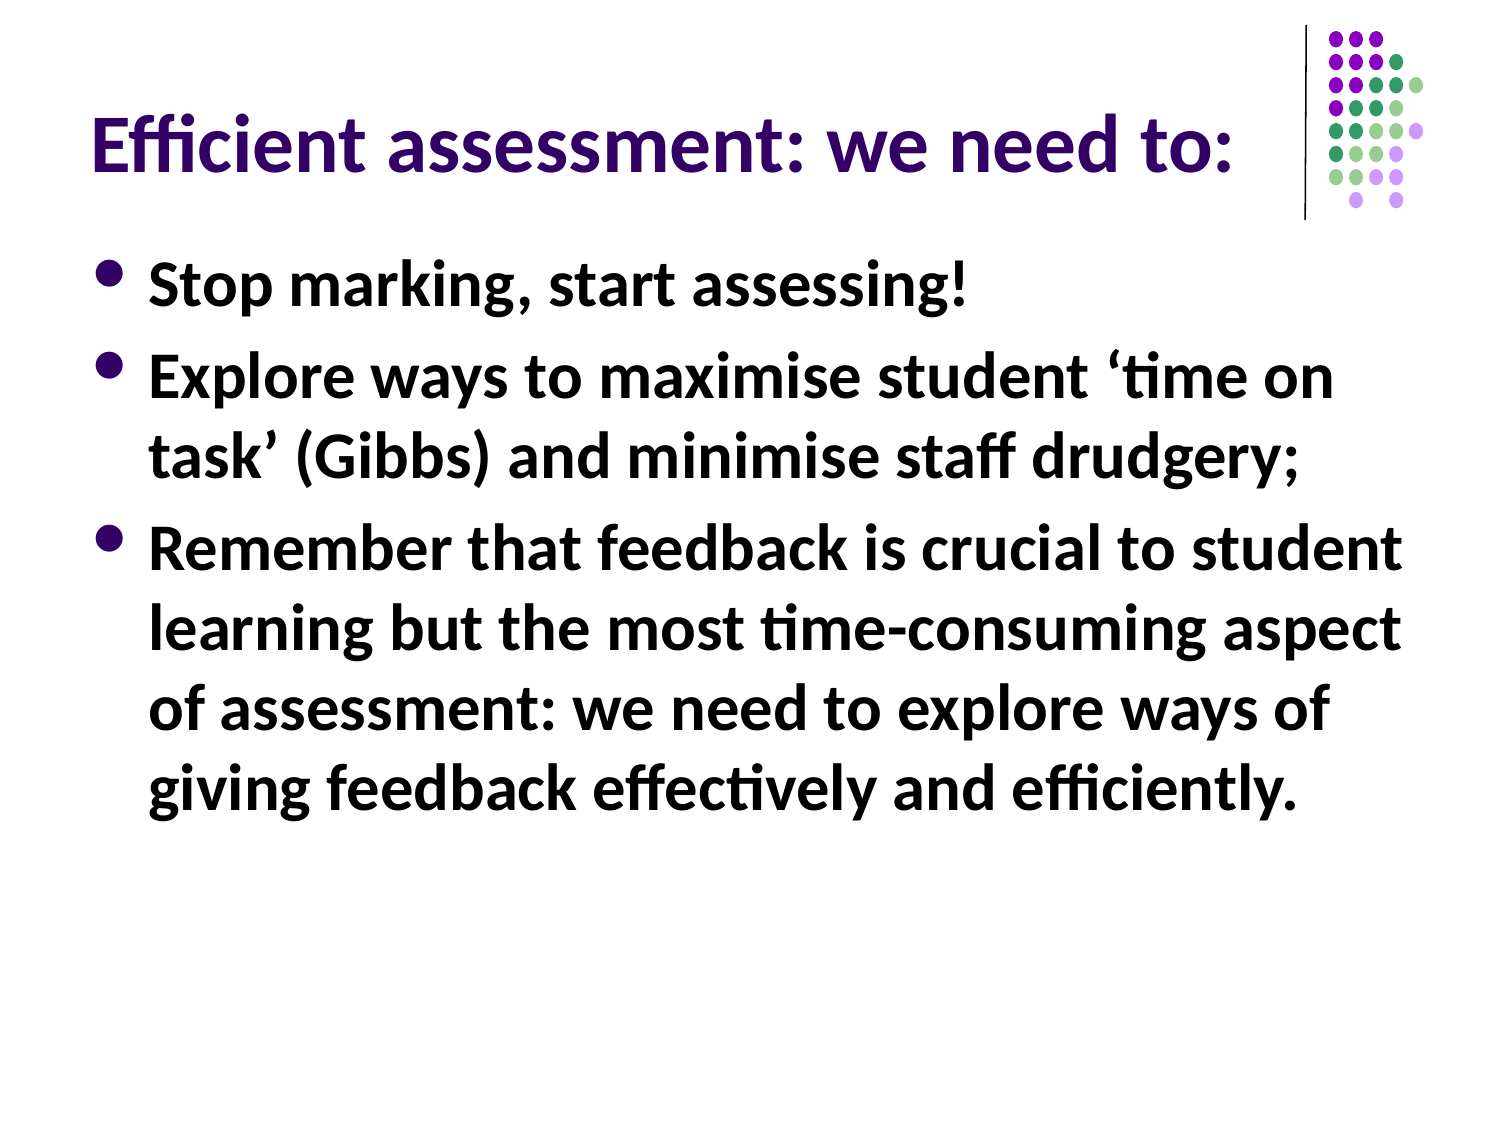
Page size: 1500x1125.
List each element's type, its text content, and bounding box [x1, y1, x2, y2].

title Efficient assessment: we need to: [74, 19, 1313, 197]
list Stop marking, start assessing! Explore ways to maximise student ‘time on task’ (Gibbs) and minimise staff drudgery; Remember that feedback is crucial to student learning but the most time-consuming aspect of assessment: we need to explore ways of giving feedback effectively and efficiently. [76, 231, 1428, 1018]
